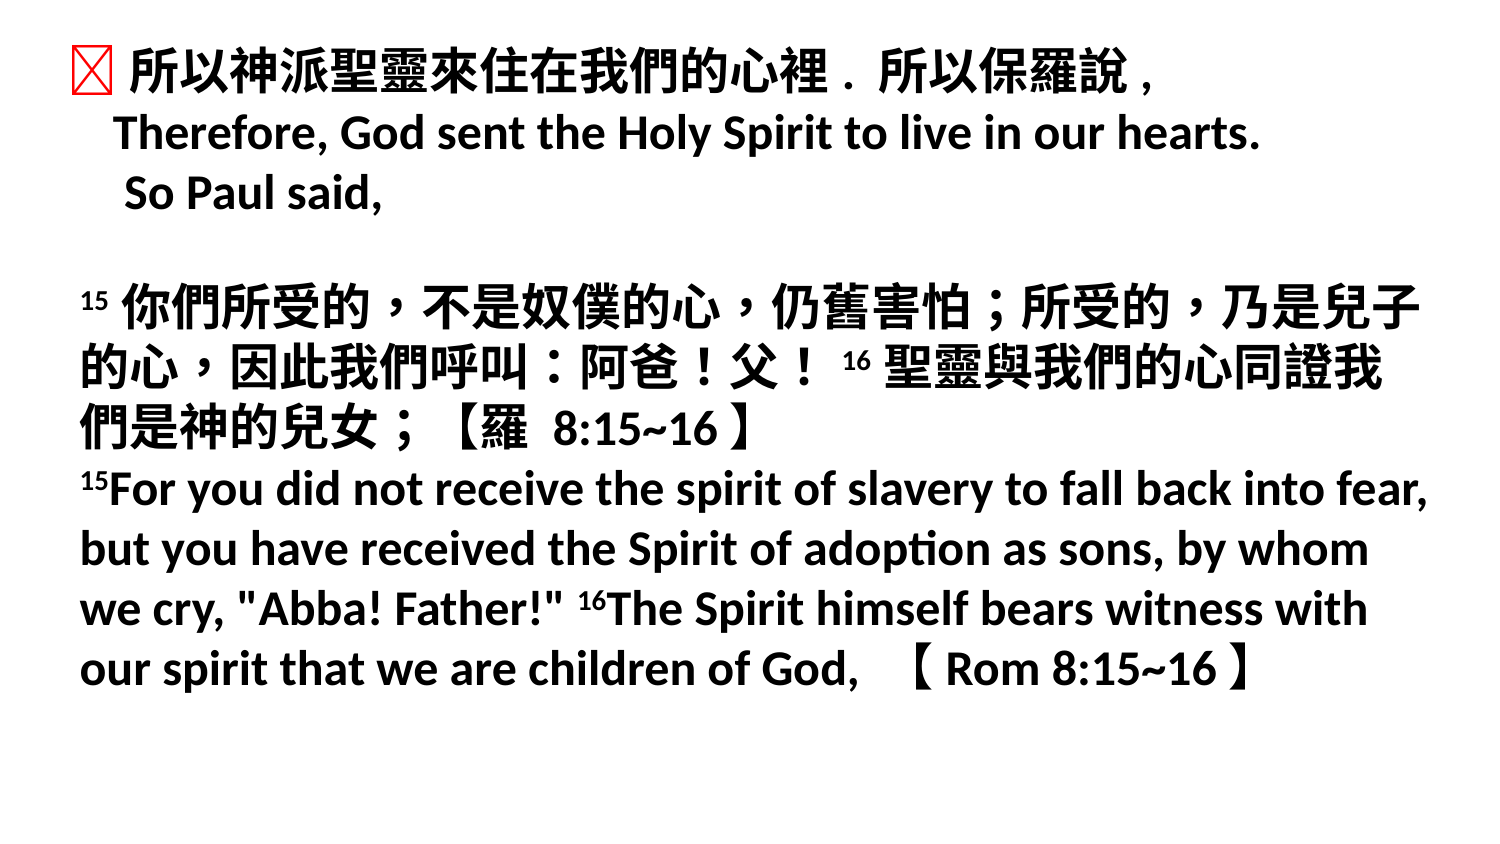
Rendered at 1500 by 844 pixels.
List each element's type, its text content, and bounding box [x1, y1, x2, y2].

text_box 所以神派聖靈來住在我們的心裡. 所以保羅說, Therefore, God sent the Holy Spirit to live in our hearts. So Paul said, [53, 32, 1436, 227]
text_box 15你們所受的，不是奴僕的心，仍舊害怕；所受的，乃是兒子的心，因此我們呼叫：阿爸！父！16聖靈與我們的心同證我們是神的兒女；【羅 8:15~16】 15For you did not receive the spirit of slavery to fall back into fear, but you have received the Spirit of adoption as sons, by whom we cry, "Abba! Father!" 16The Spirit himself bears witness with our spirit that we are children of God, 【Rom 8:15~16】 [64, 268, 1447, 703]
